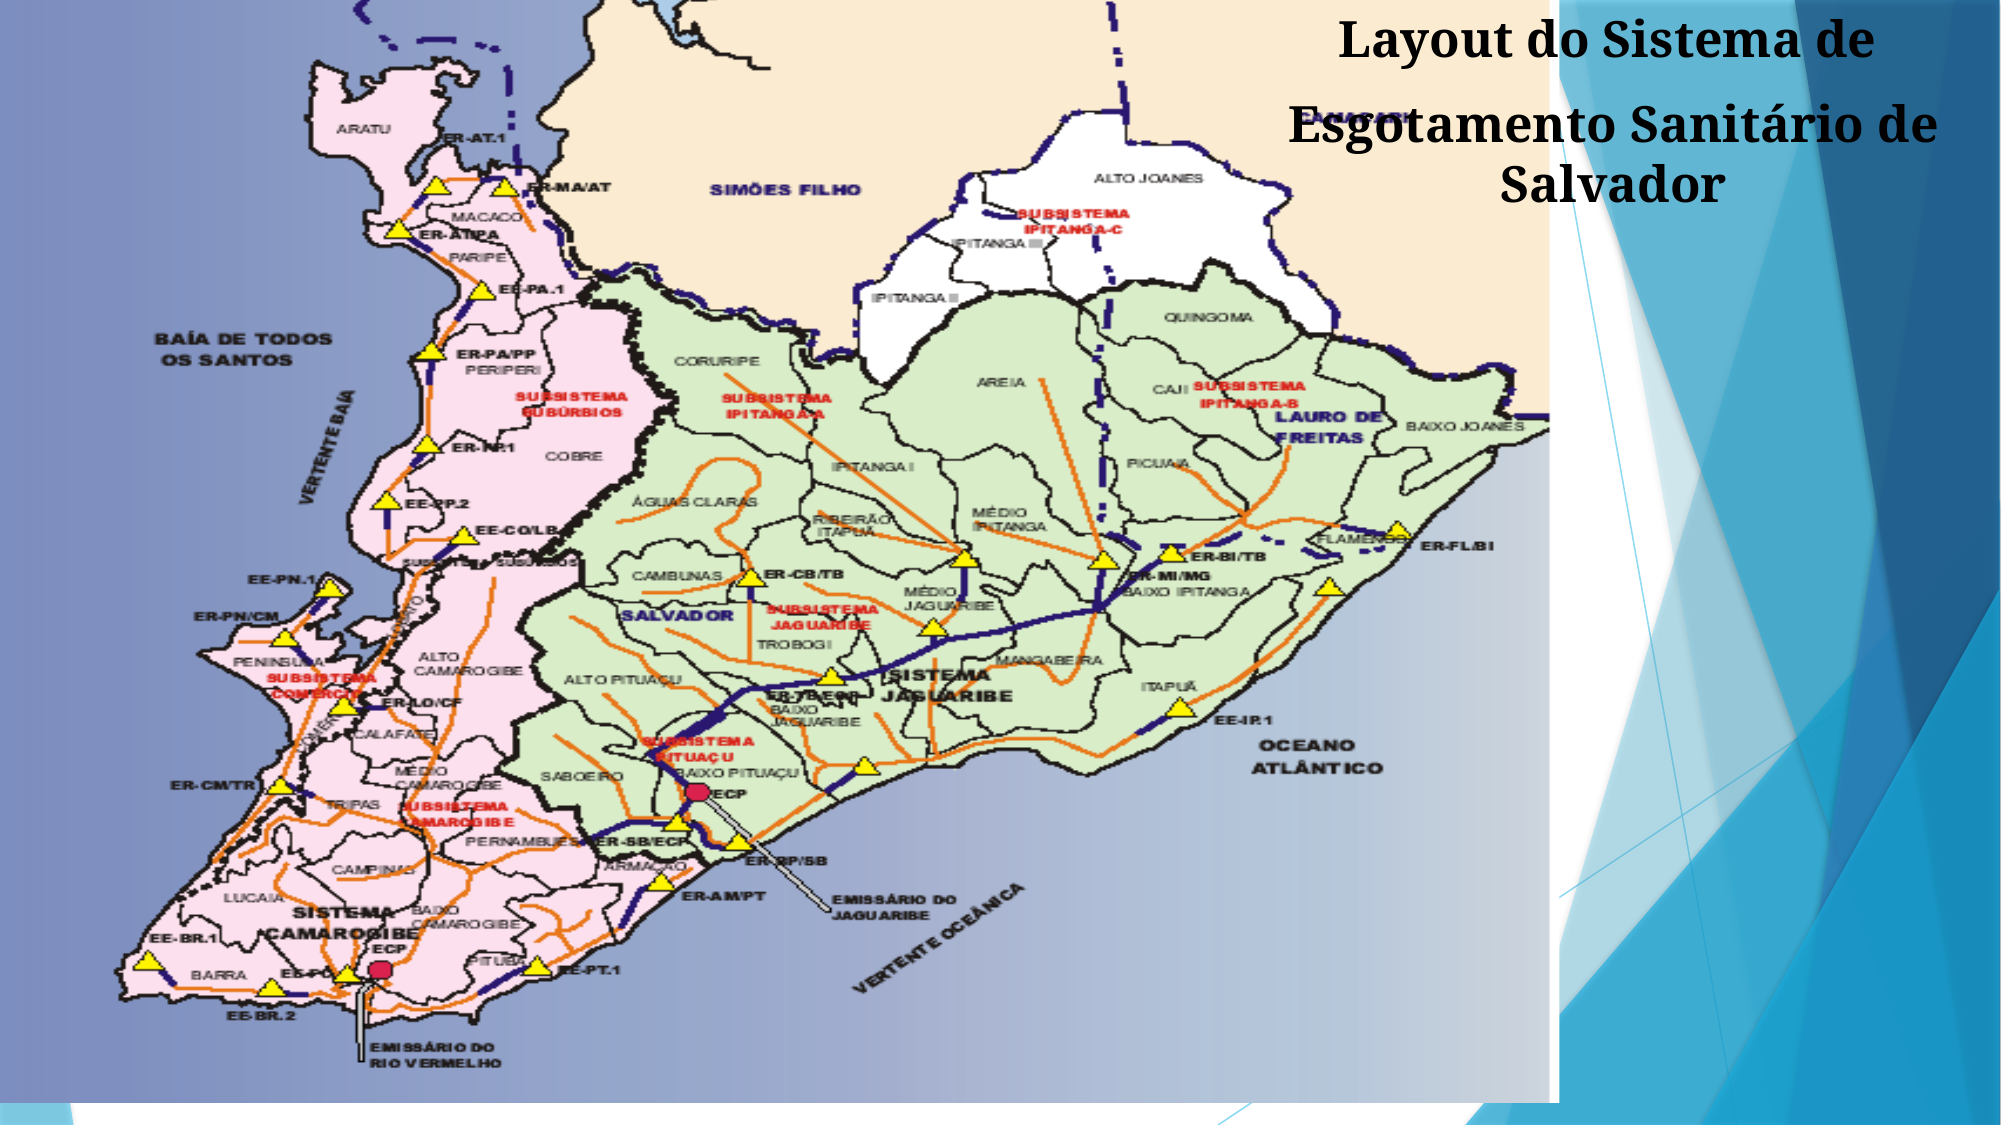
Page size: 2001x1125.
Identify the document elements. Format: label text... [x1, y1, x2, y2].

text_box Layout do Sistema de Esgotamento Sanitário de Salvador [1561, 0, 2000, 220]
picture [0, 0, 1560, 1104]
